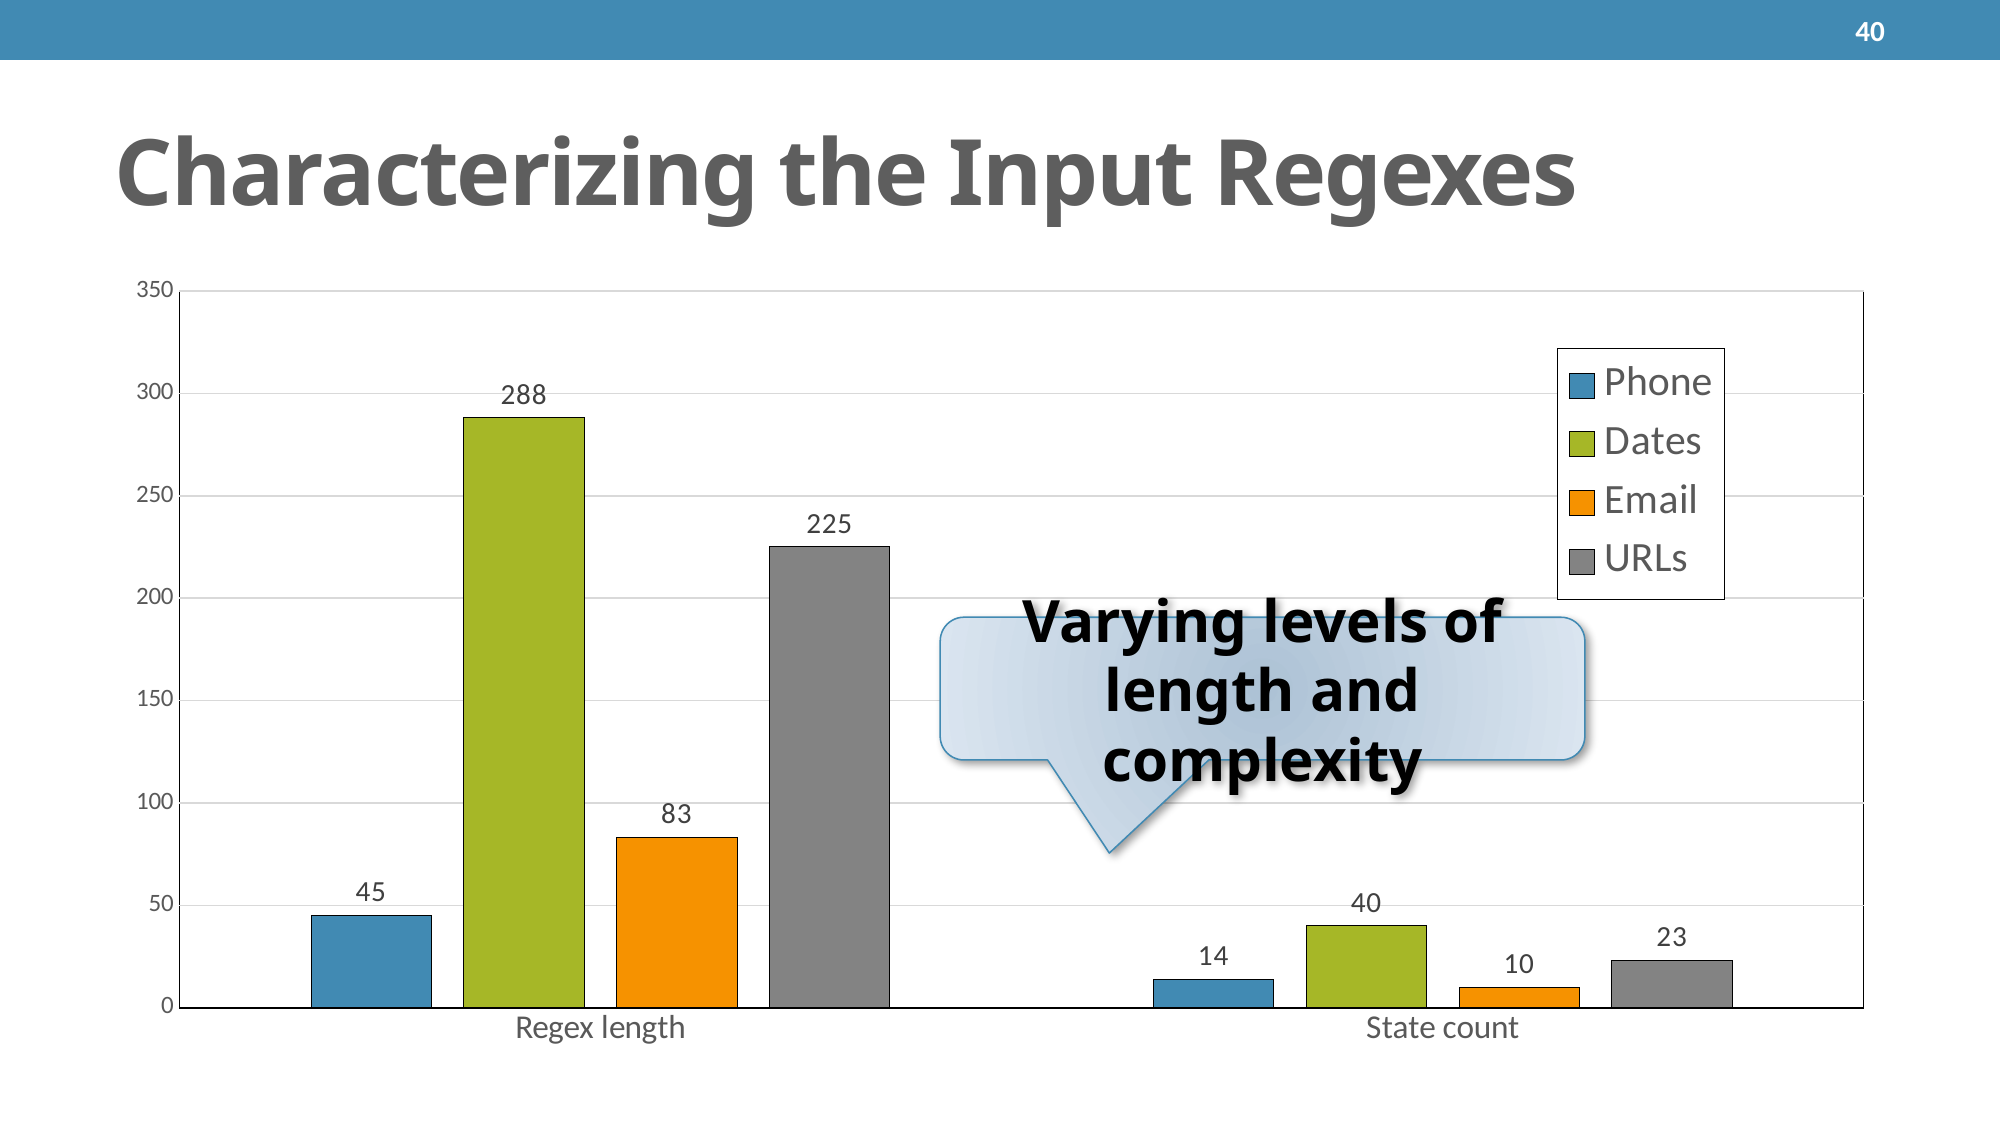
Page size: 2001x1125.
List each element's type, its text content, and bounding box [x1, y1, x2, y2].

title Characterizing the Input Regexes [99, 87, 1900, 250]
slide_number 40 [1666, 3, 1900, 57]
chart [99, 262, 1901, 1063]
